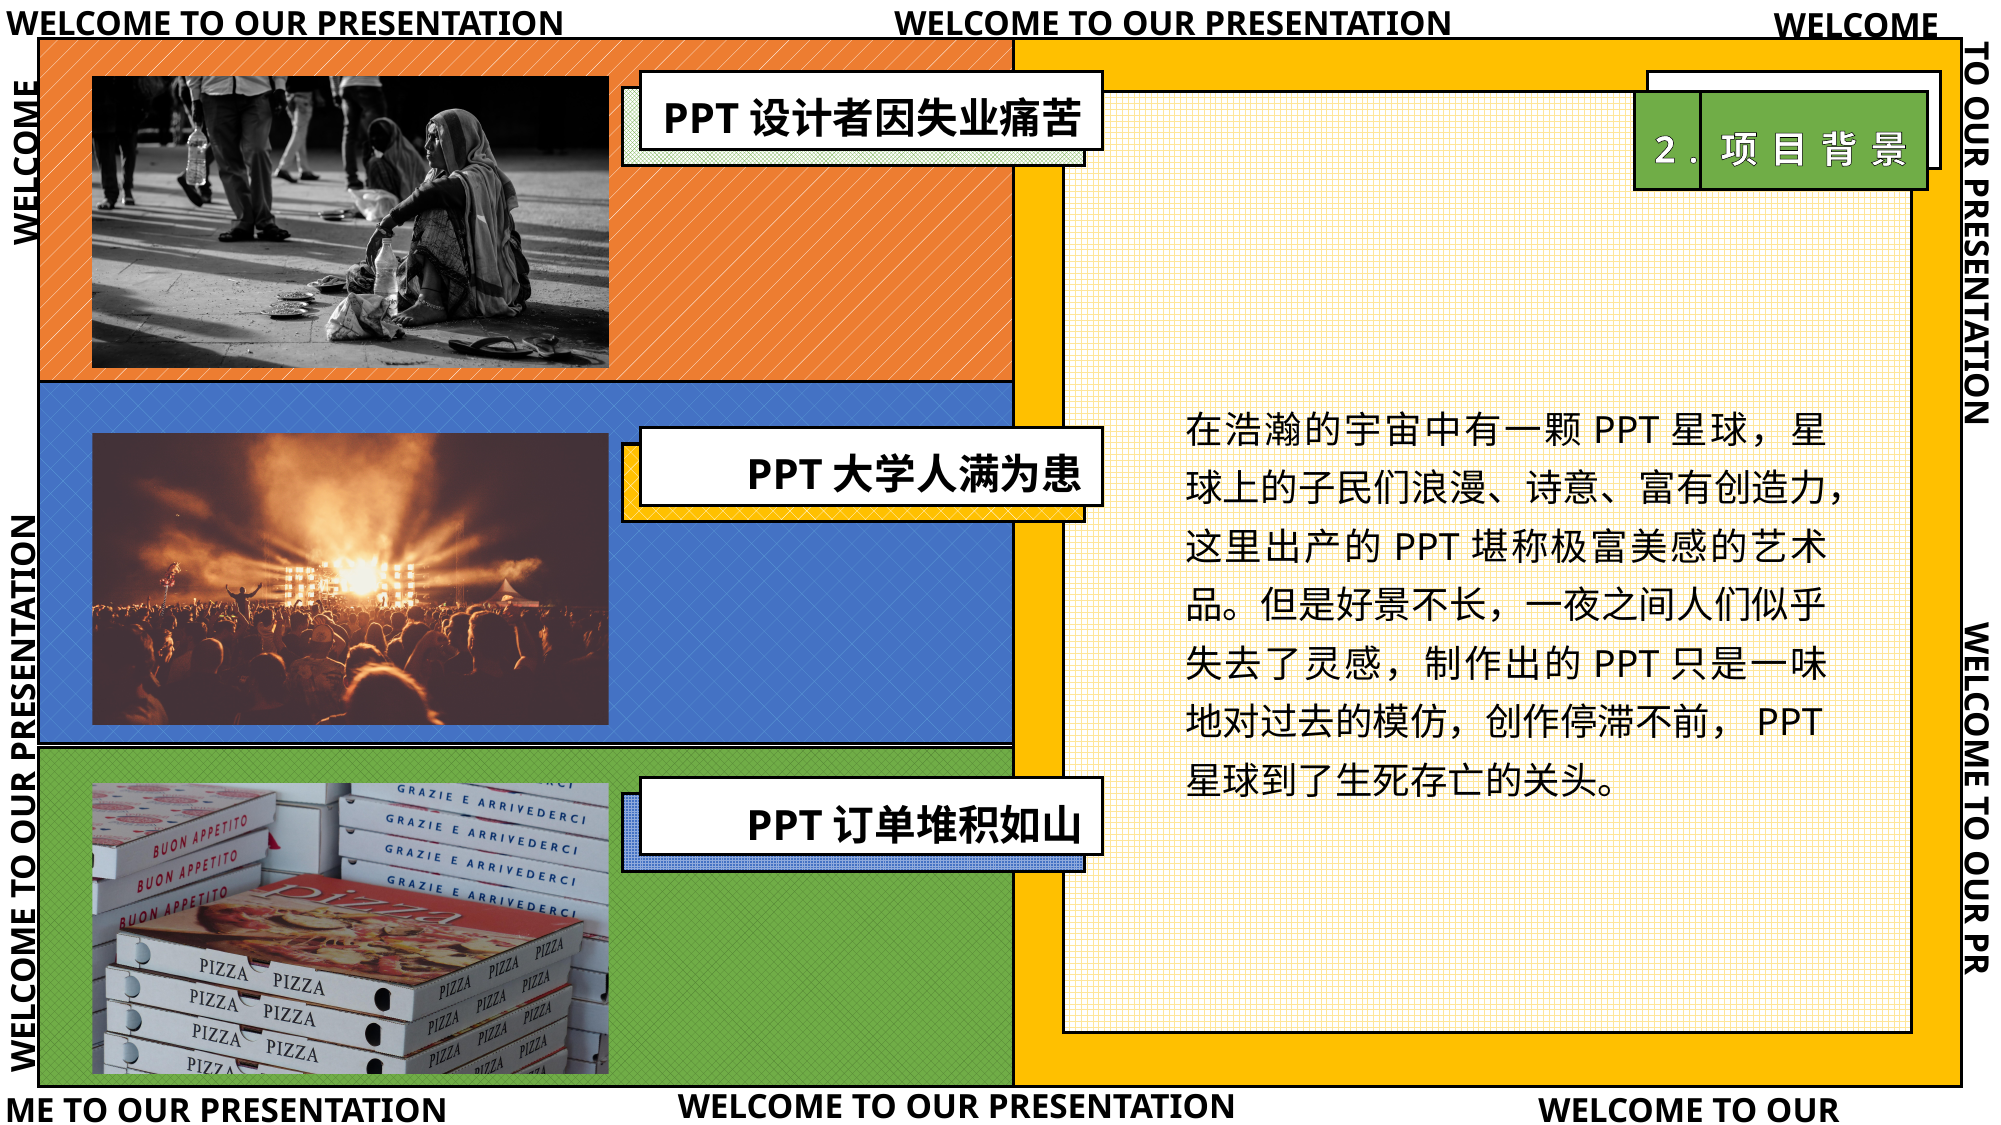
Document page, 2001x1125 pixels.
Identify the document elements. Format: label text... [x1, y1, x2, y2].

list PPT大学人满为患 [350, 407, 1099, 525]
list PPT设计者因失业痛苦 [350, 50, 1099, 168]
text_box 在浩瀚的宇宙中有一颗PPT星球，星球上的子民们浪漫、诗意、富有创造力，这里出产的PPT堪称极富美感的艺术品。但是好景不长，一夜之间人们似乎失去了灵感，制作出的PPT只是一味地对过去的模仿，创作停滞不前，PPT星球到了生死存亡的关头。 [1170, 384, 1843, 809]
picture [92, 433, 609, 725]
list PPT订单堆积如山 [350, 757, 1099, 875]
picture [92, 76, 609, 368]
list 2.项目背景 [1572, 76, 1990, 206]
picture [92, 783, 609, 1075]
